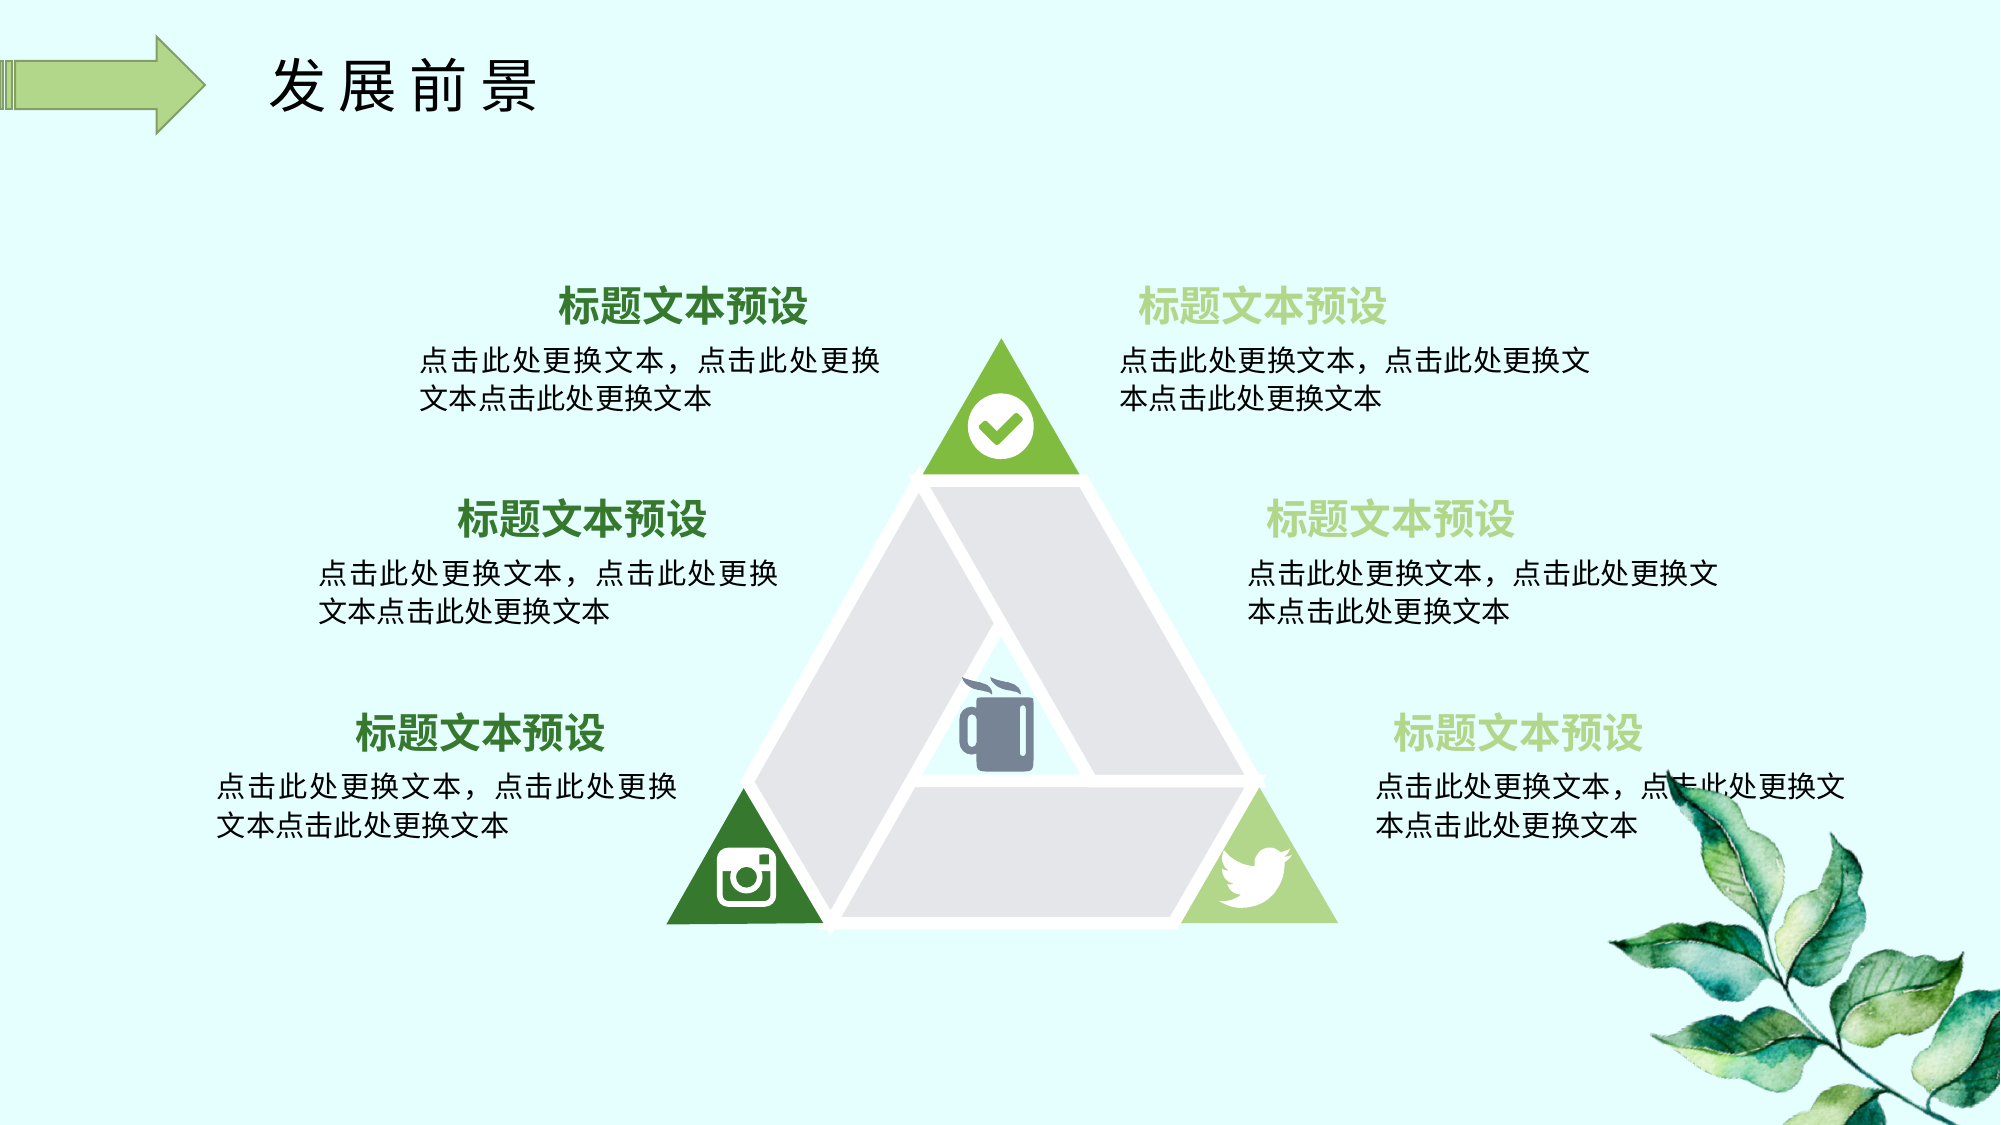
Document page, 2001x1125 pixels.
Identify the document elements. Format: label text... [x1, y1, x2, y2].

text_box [204, 279, 1859, 971]
text_box [5, 60, 13, 110]
picture [1582, 688, 2000, 1125]
text_box 发展前景 [253, 42, 617, 127]
text_box [14, 34, 207, 136]
text_box [0, 60, 4, 110]
